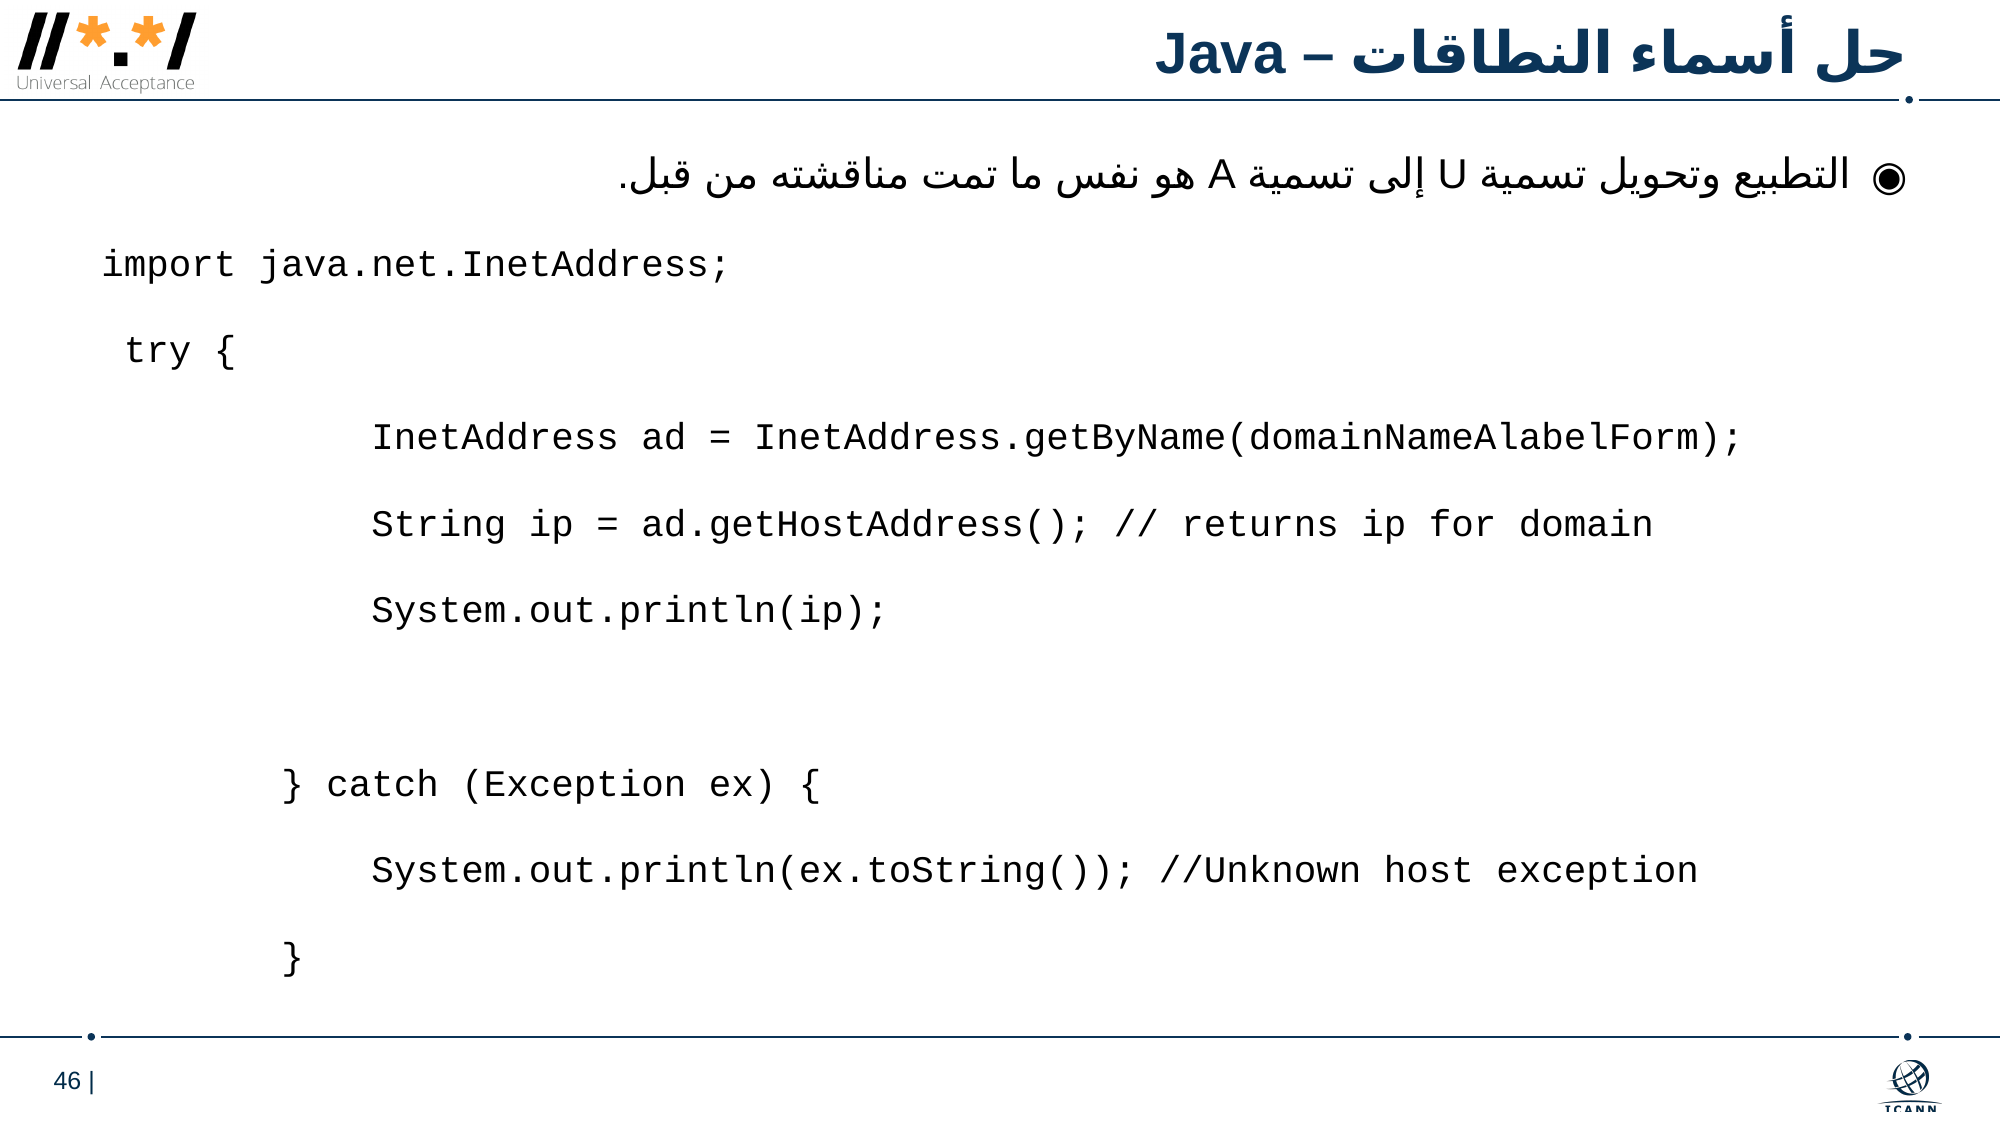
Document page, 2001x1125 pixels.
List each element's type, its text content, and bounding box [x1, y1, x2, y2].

picture [4, 5, 209, 99]
picture [1877, 1060, 1942, 1112]
title حل أسماء النطاقات – Java [211, 7, 1923, 82]
list التطبيع وتحويل تسمية U إلى تسمية A هو نفس ما تمت مناقشته من قبل. import java.net.InetAddress; try { InetAddress ad = InetAddress.getByName(domainNameAlabelForm); String ip = ad.getHostAddress(); // returns ip for domain System.out.println(ip); } catch (Exception ex) { System.out.println(ex.toString()); //Unknown host exception } [101, 146, 1908, 976]
